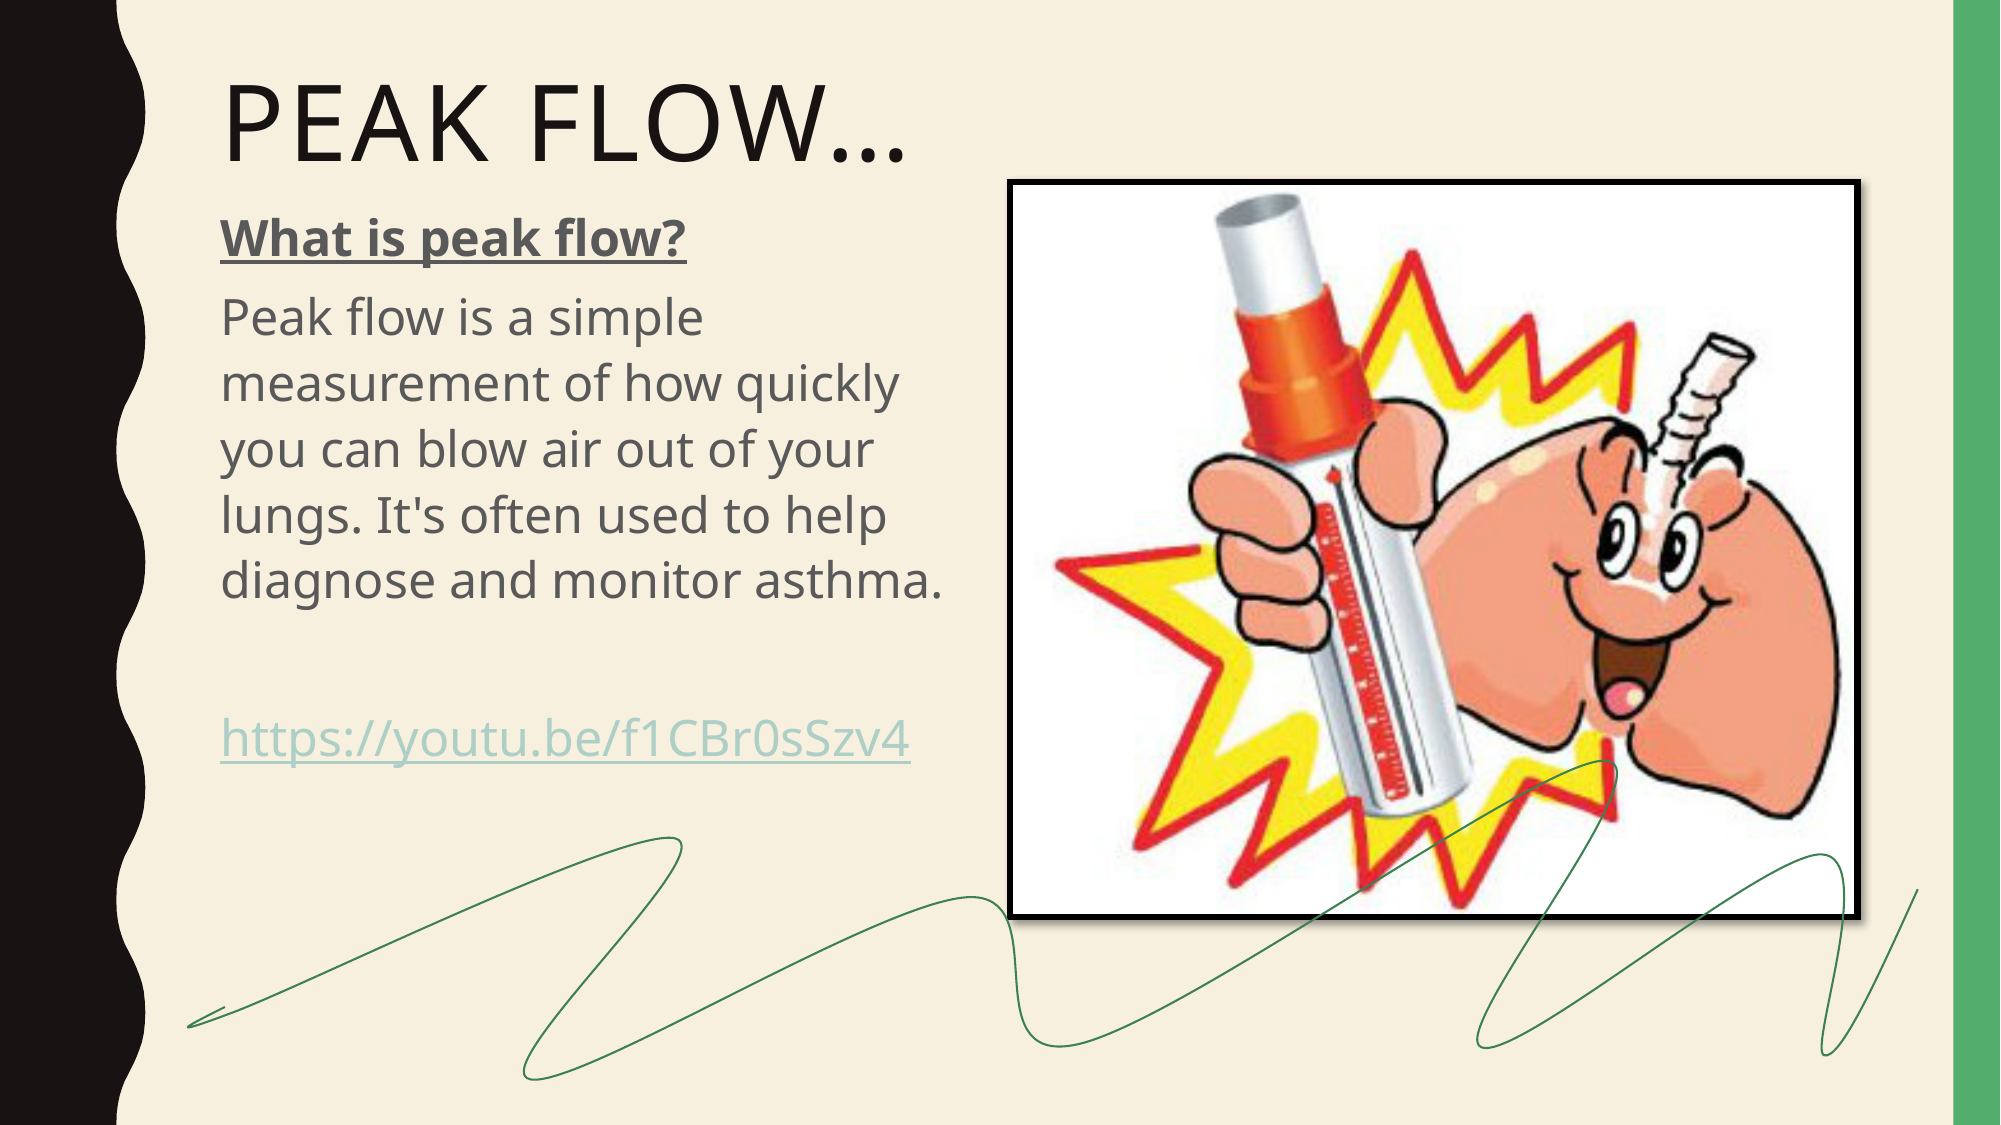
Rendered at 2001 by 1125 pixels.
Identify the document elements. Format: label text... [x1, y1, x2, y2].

text_box [186, 836, 1706, 1081]
text_box [1820, 888, 1919, 1057]
list What is peak flow? Peak flow is a simple measurement of how quickly you can blow air out of your lungs. It's often used to help diagnose and monitor asthma. https://youtu.be/f1CBr0sSzv4 [205, 193, 993, 787]
title Peak Flow… [205, 62, 1875, 308]
picture [1013, 185, 1855, 915]
